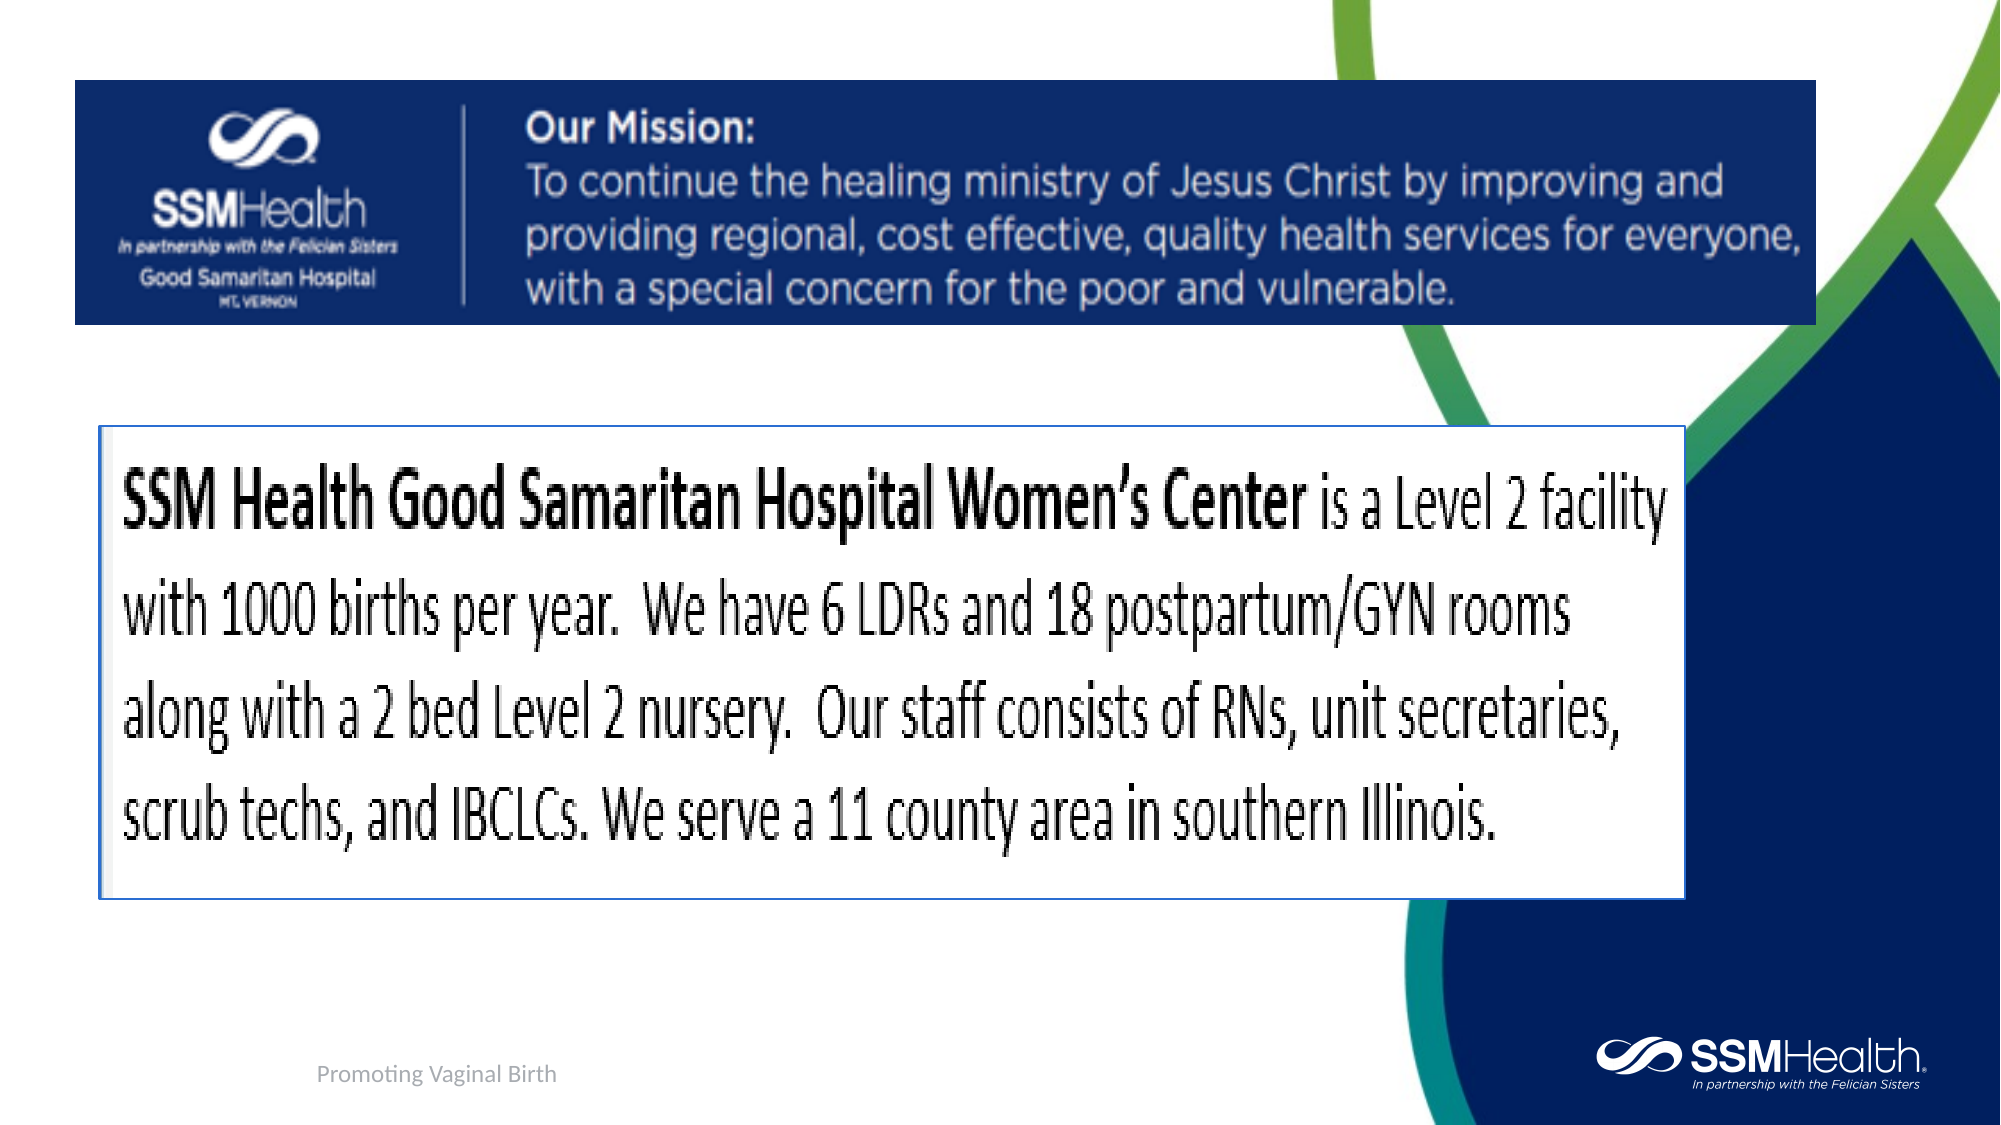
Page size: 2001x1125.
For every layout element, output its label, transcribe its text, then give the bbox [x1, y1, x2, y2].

footer Promoting Vaginal Birth [99, 1042, 775, 1103]
picture [0, 0, 2001, 1125]
